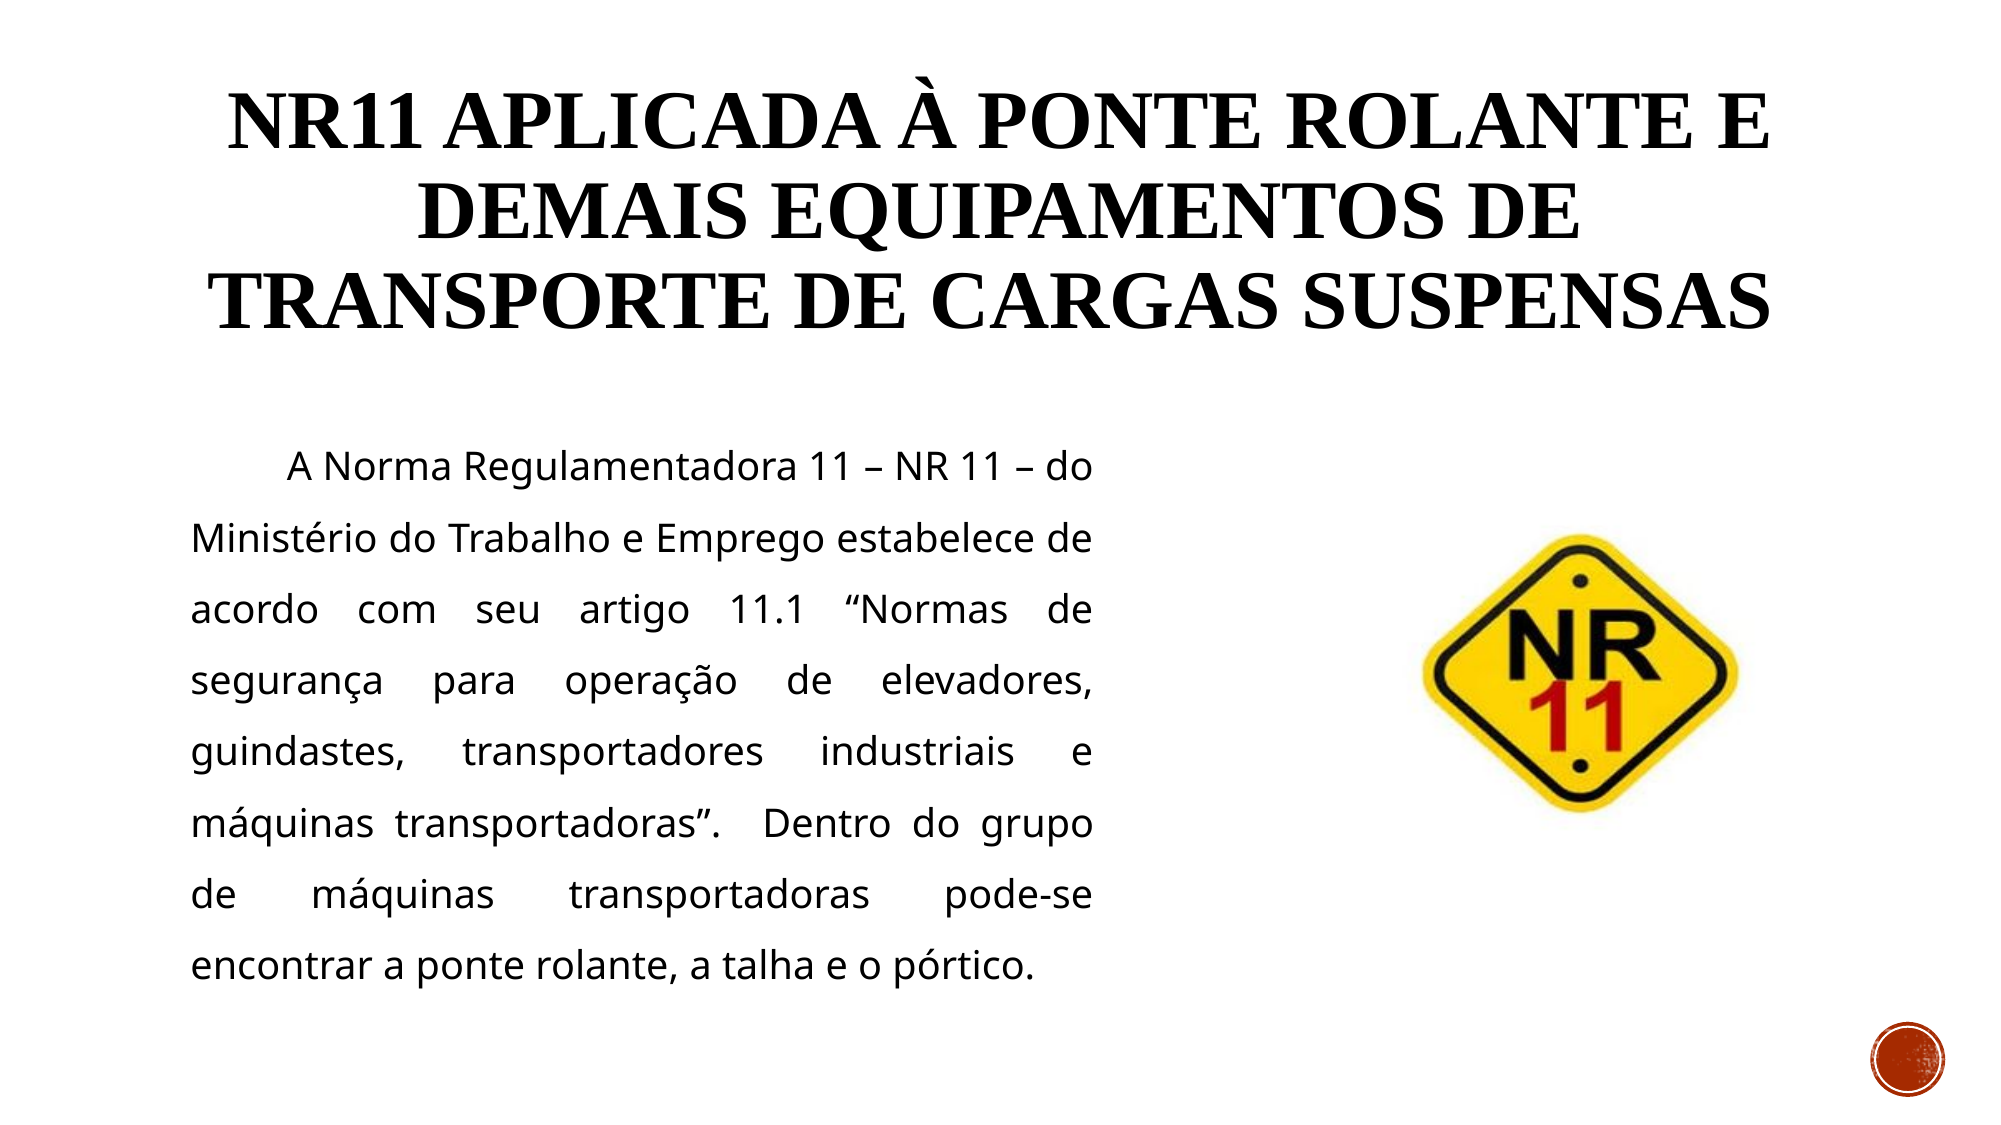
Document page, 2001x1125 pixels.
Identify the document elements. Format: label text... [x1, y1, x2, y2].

list A Norma Regulamentadora 11 – NR 11 – do Ministério do Trabalho e Emprego estabelece de acordo com seu artigo 11.1 “Normas de segurança para operação de elevadores, guindastes, transportadores industriais e máquinas transportadoras”. Dentro do grupo de máquinas transportadoras pode-se encontrar a ponte rolante, a talha e o pórtico. [175, 409, 1110, 1013]
title NR11 aplicada à ponte rolante e demais equipamentos de transporte de cargas suspensas [175, 79, 1826, 344]
picture [1302, 409, 1884, 920]
